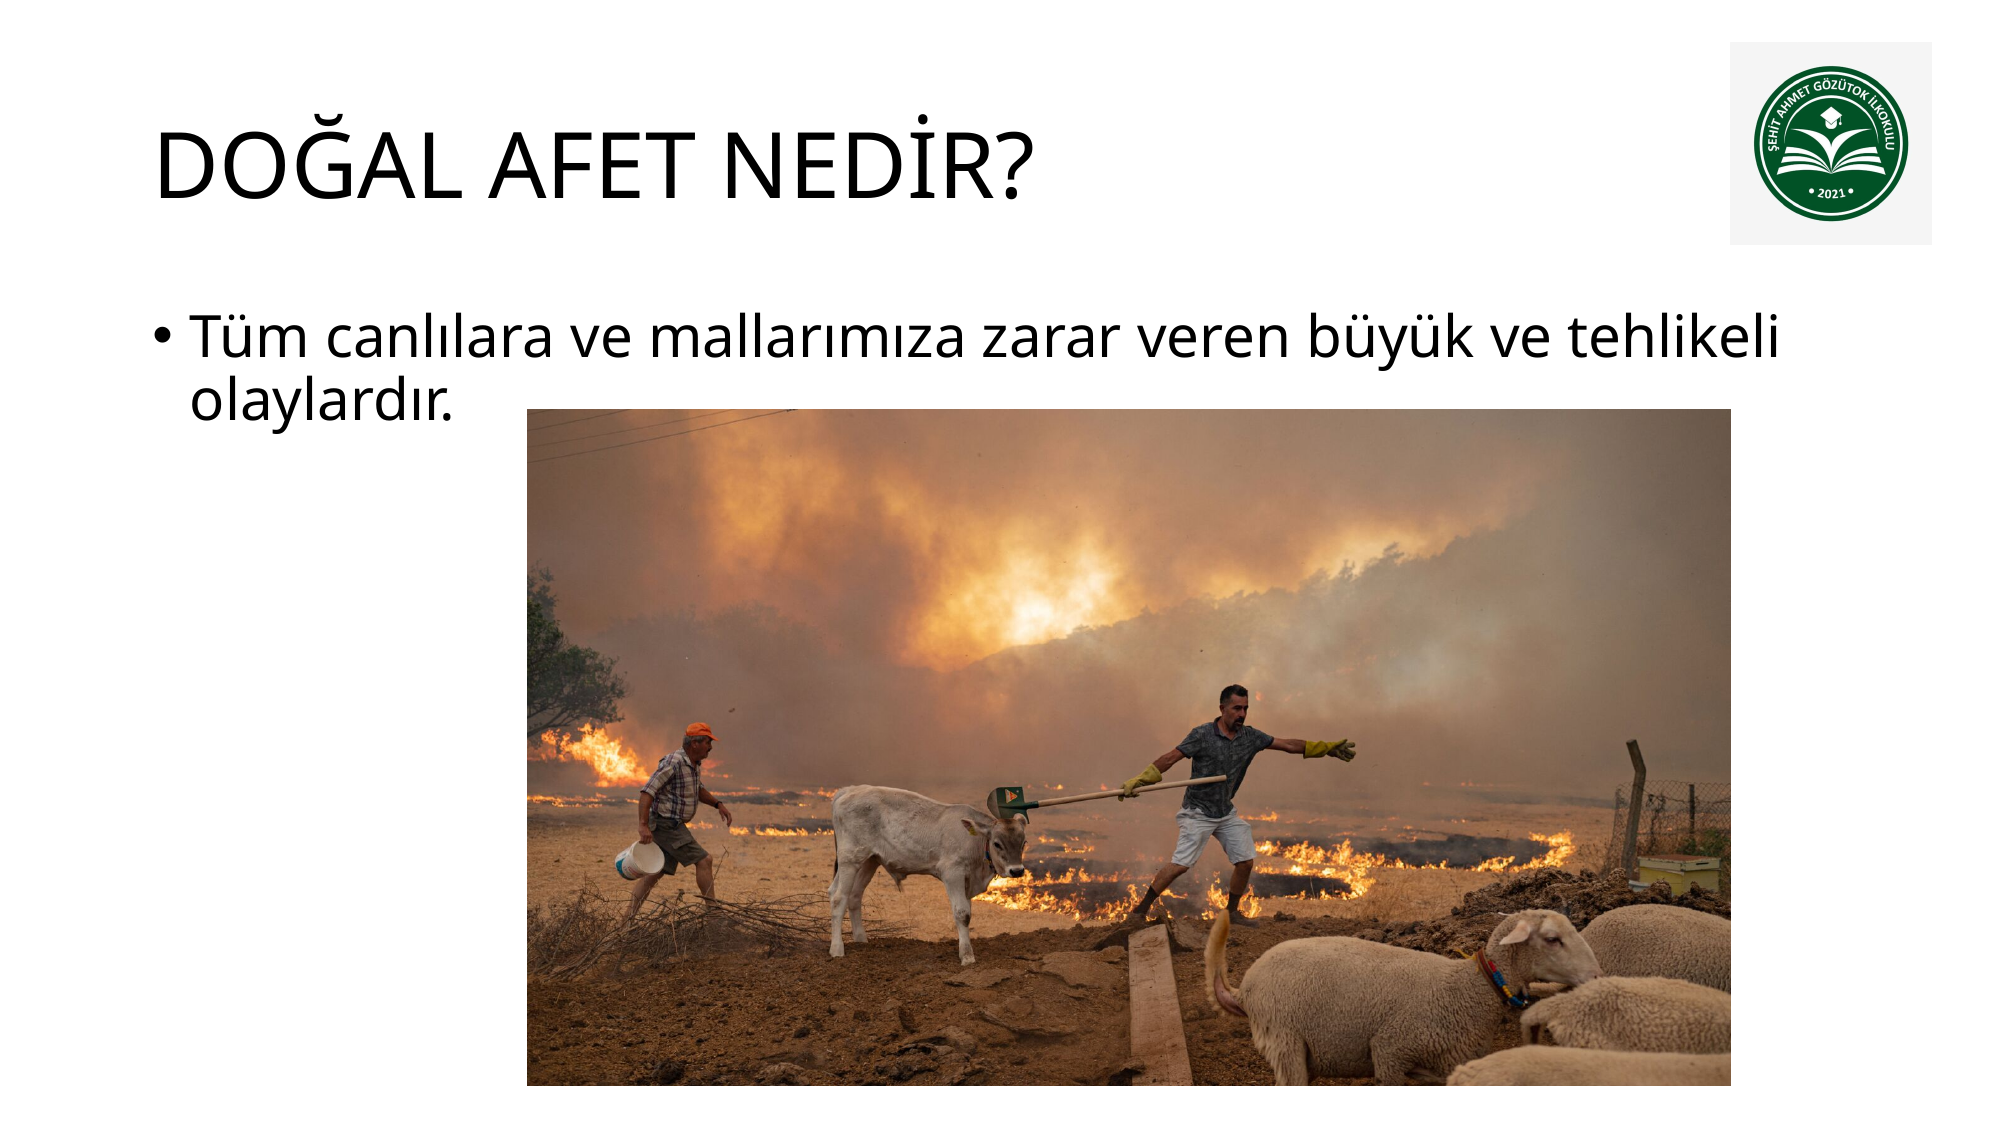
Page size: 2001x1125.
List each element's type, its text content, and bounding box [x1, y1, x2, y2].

picture [526, 409, 1732, 1087]
title DOĞAL AFET NEDİR? [137, 59, 1863, 278]
list Tüm canlılara ve mallarımıza zarar veren büyük ve tehlikeli olaylardır. [137, 299, 1863, 470]
picture [1730, 42, 1933, 245]
